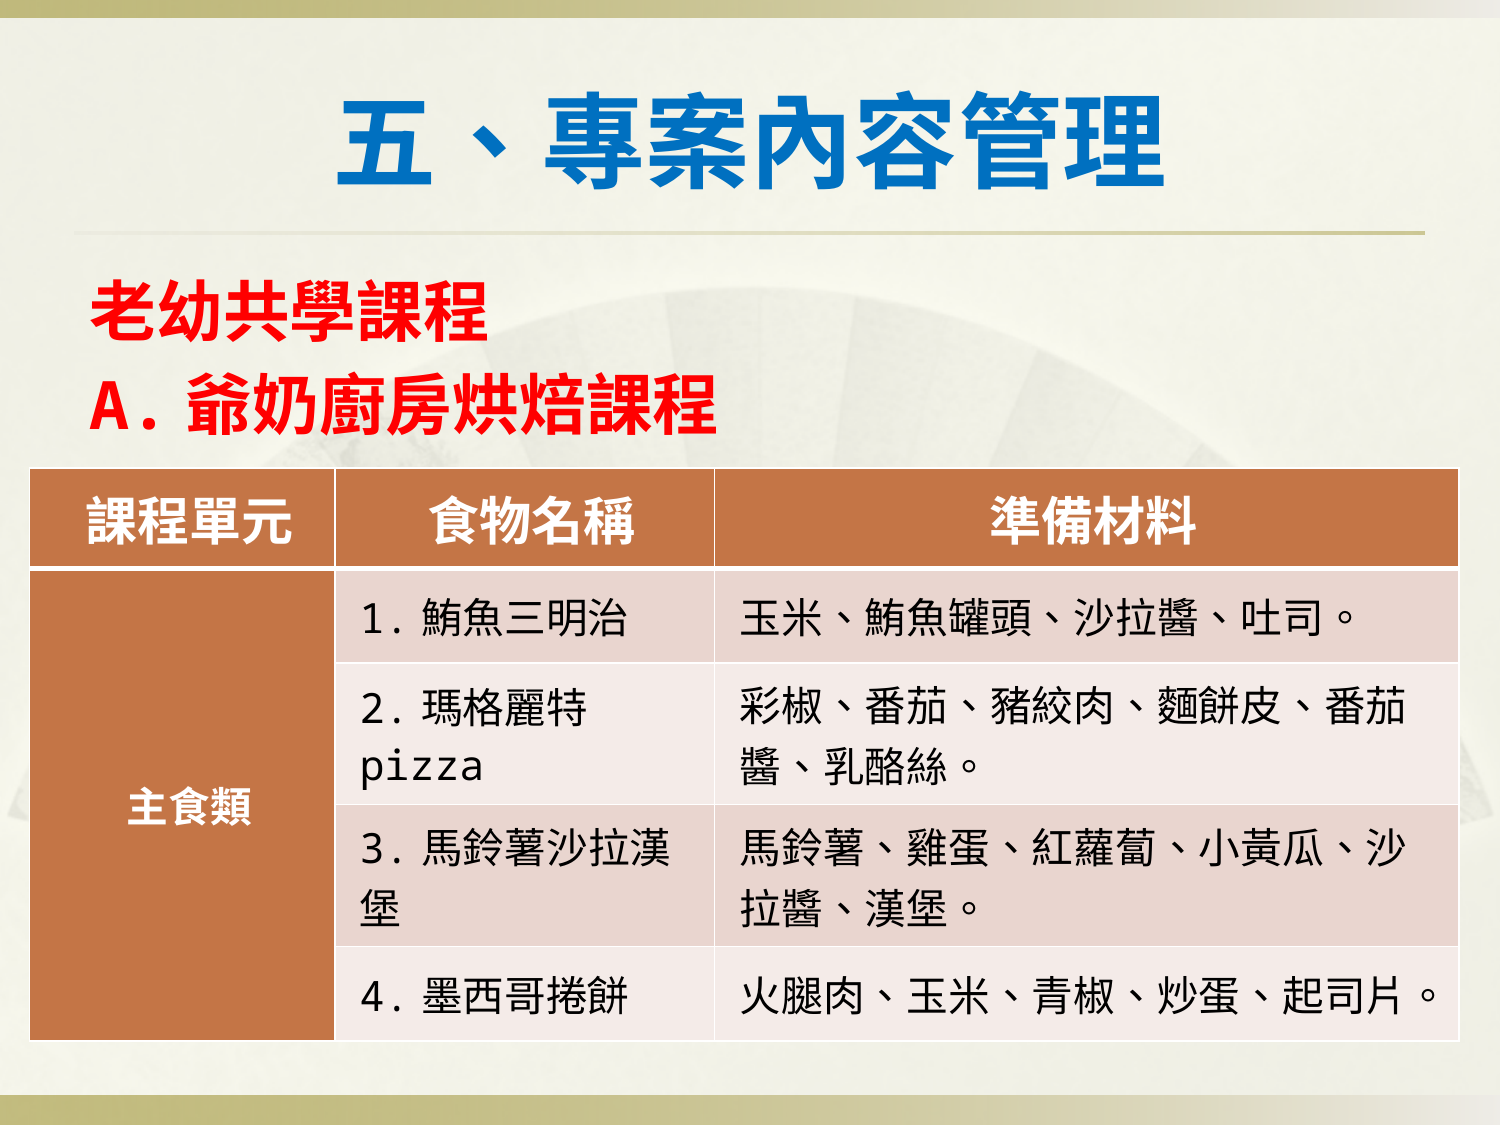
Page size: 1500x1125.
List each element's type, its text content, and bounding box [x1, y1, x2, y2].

table_cell 主食類 [30, 571, 334, 1040]
table_cell 馬鈴薯、雞蛋、紅蘿蔔、小黃瓜、沙拉醬、漢堡。 [715, 805, 1458, 946]
list 老幼共學課程 A.爺奶廚房烘焙課程 [75, 262, 1425, 467]
title 五、專案內容管理 [75, 45, 1425, 233]
table_cell 1.鮪魚三明治 [336, 571, 714, 662]
table_cell 2.瑪格麗特pizza [336, 664, 714, 804]
table_header 食物名稱 [336, 469, 714, 566]
table_cell 彩椒、番茄、豬絞肉、麵餅皮、番茄醬、乳酪絲。 [715, 664, 1458, 804]
table_cell 3.馬鈴薯沙拉漢堡 [336, 805, 714, 946]
table_cell 火腿肉、玉米、青椒、炒蛋、起司片。 [715, 947, 1458, 1040]
table_header 課程單元 [30, 469, 334, 566]
table_cell 玉米、鮪魚罐頭、沙拉醬、吐司。 [715, 571, 1458, 662]
table_header 準備材料 [715, 469, 1458, 566]
table_cell 4.墨西哥捲餅 [336, 947, 714, 1040]
